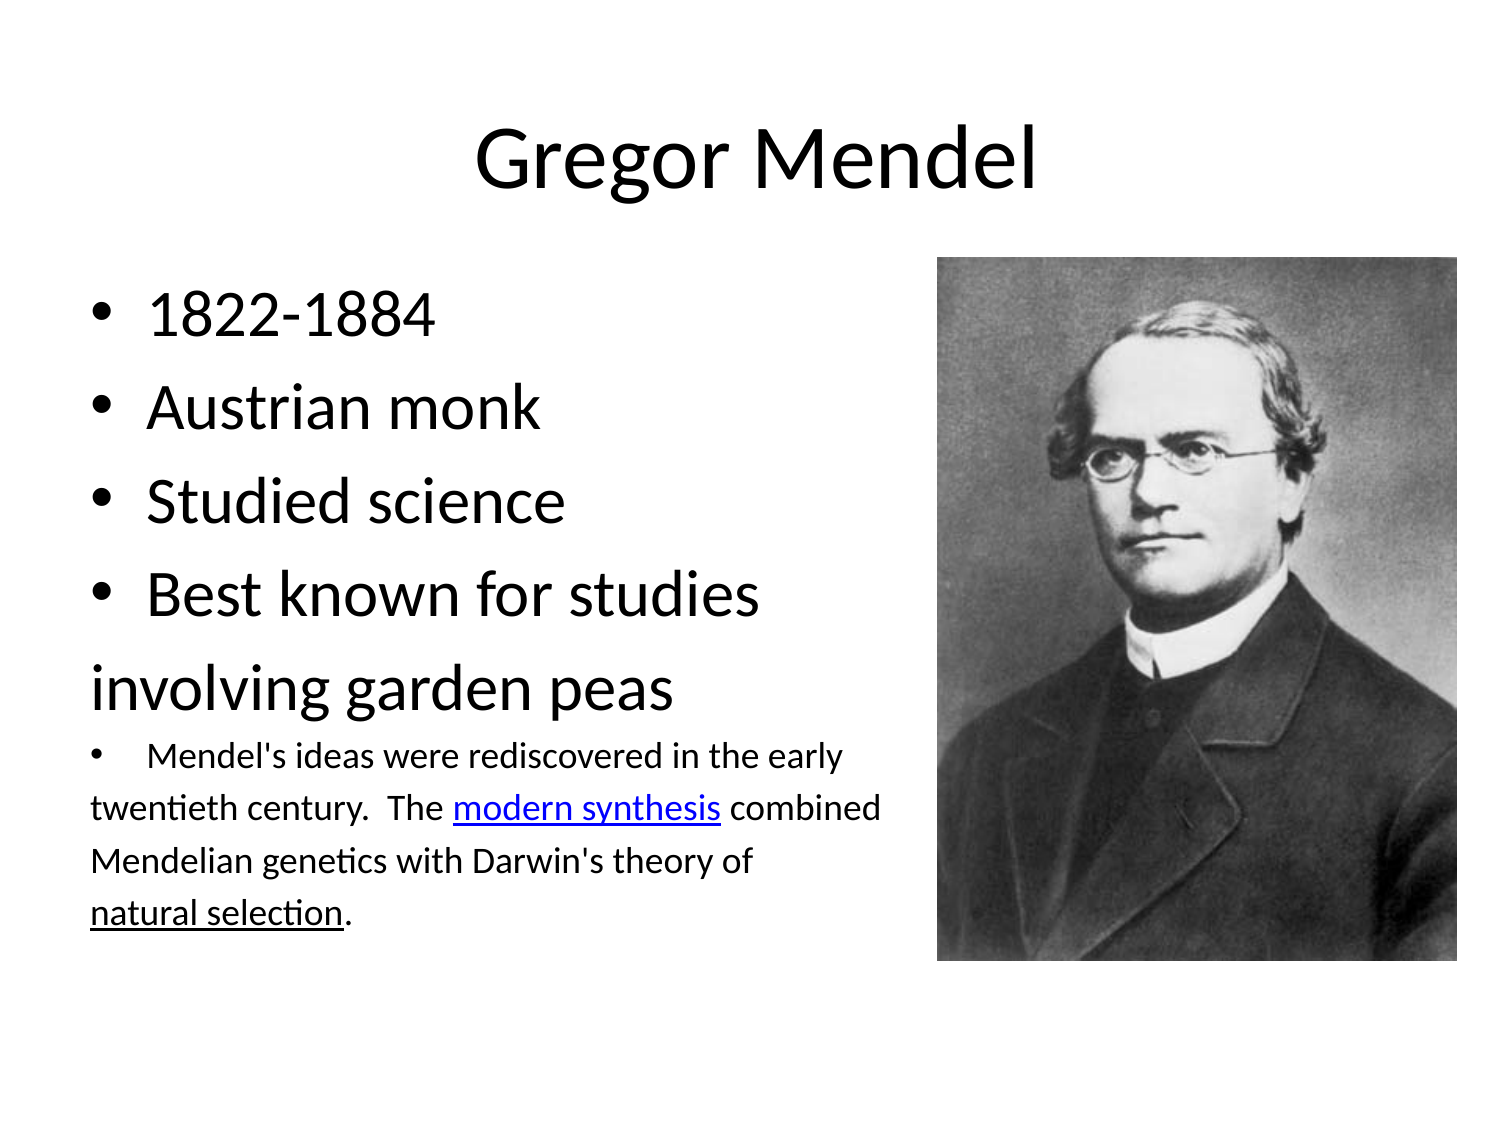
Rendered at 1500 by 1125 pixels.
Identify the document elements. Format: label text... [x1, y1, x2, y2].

picture [937, 257, 1457, 962]
text_box Gregor Mendel [81, 58, 1432, 247]
list 1822-1884 Austrian monk Studied science Best known for studies involving garden peas Mendel's ideas were rediscovered in the early twentieth century. The modern synthesis combined Mendelian genetics with Darwin's theory of natural selection. [74, 262, 1426, 1006]
